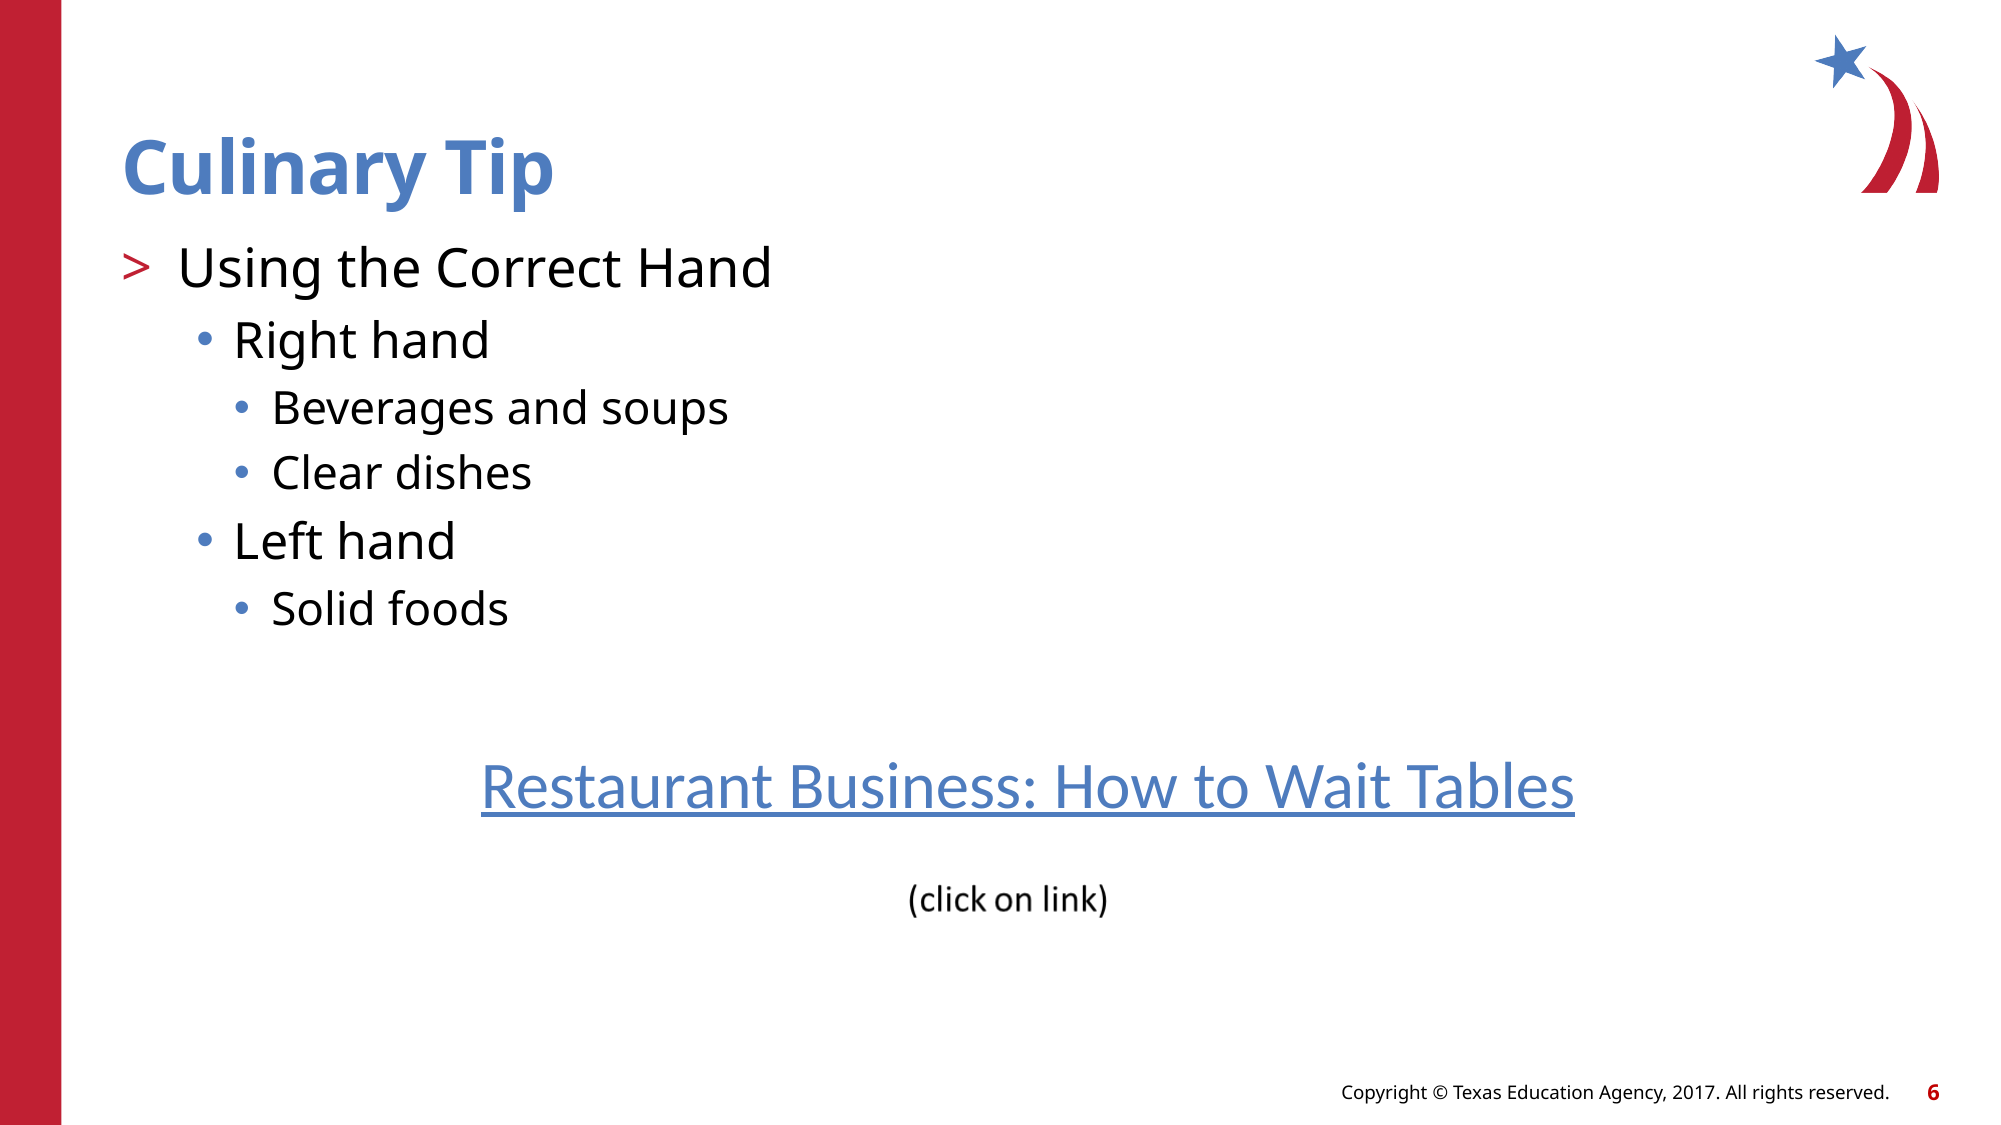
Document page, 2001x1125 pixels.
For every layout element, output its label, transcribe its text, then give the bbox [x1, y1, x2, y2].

title Culinary Tip [121, 66, 1772, 211]
picture [884, 863, 1133, 945]
list Using the Correct Hand Right hand Beverages and soups Clear dishes Left hand Solid foods Restaurant Business: How to Wait Tables [121, 233, 1936, 1010]
picture [1814, 34, 1939, 193]
